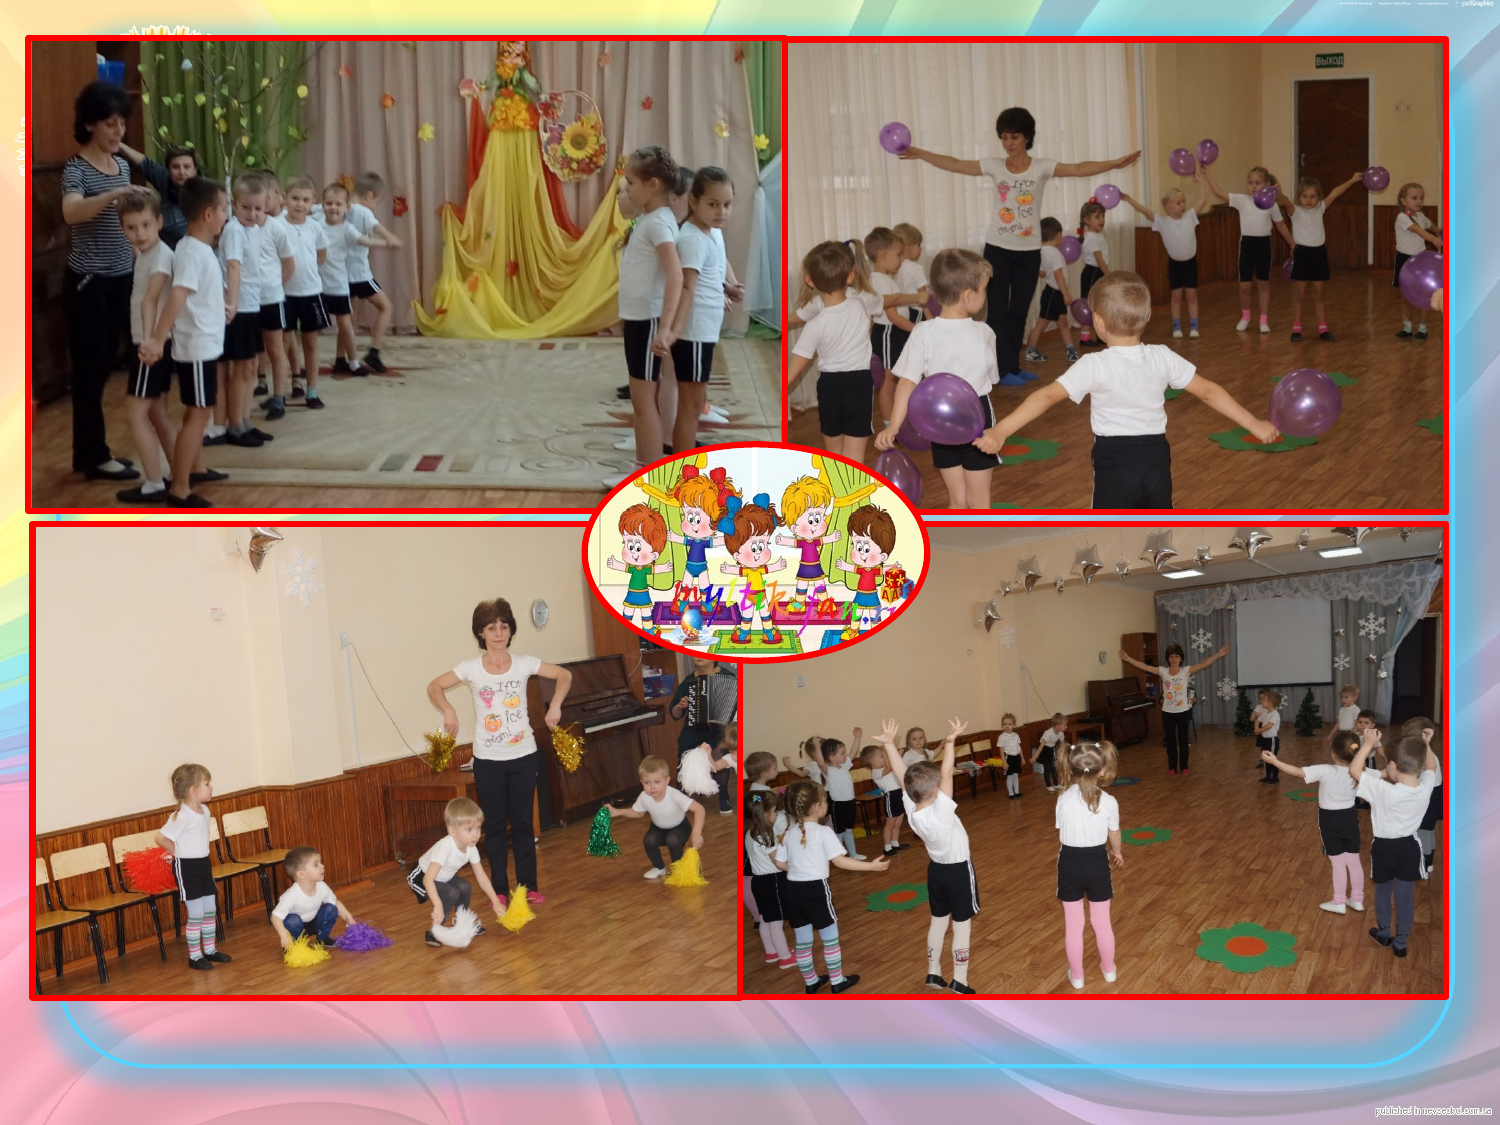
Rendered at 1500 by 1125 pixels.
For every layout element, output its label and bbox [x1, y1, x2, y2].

picture [31, 40, 1444, 996]
picture [11, 11, 340, 340]
